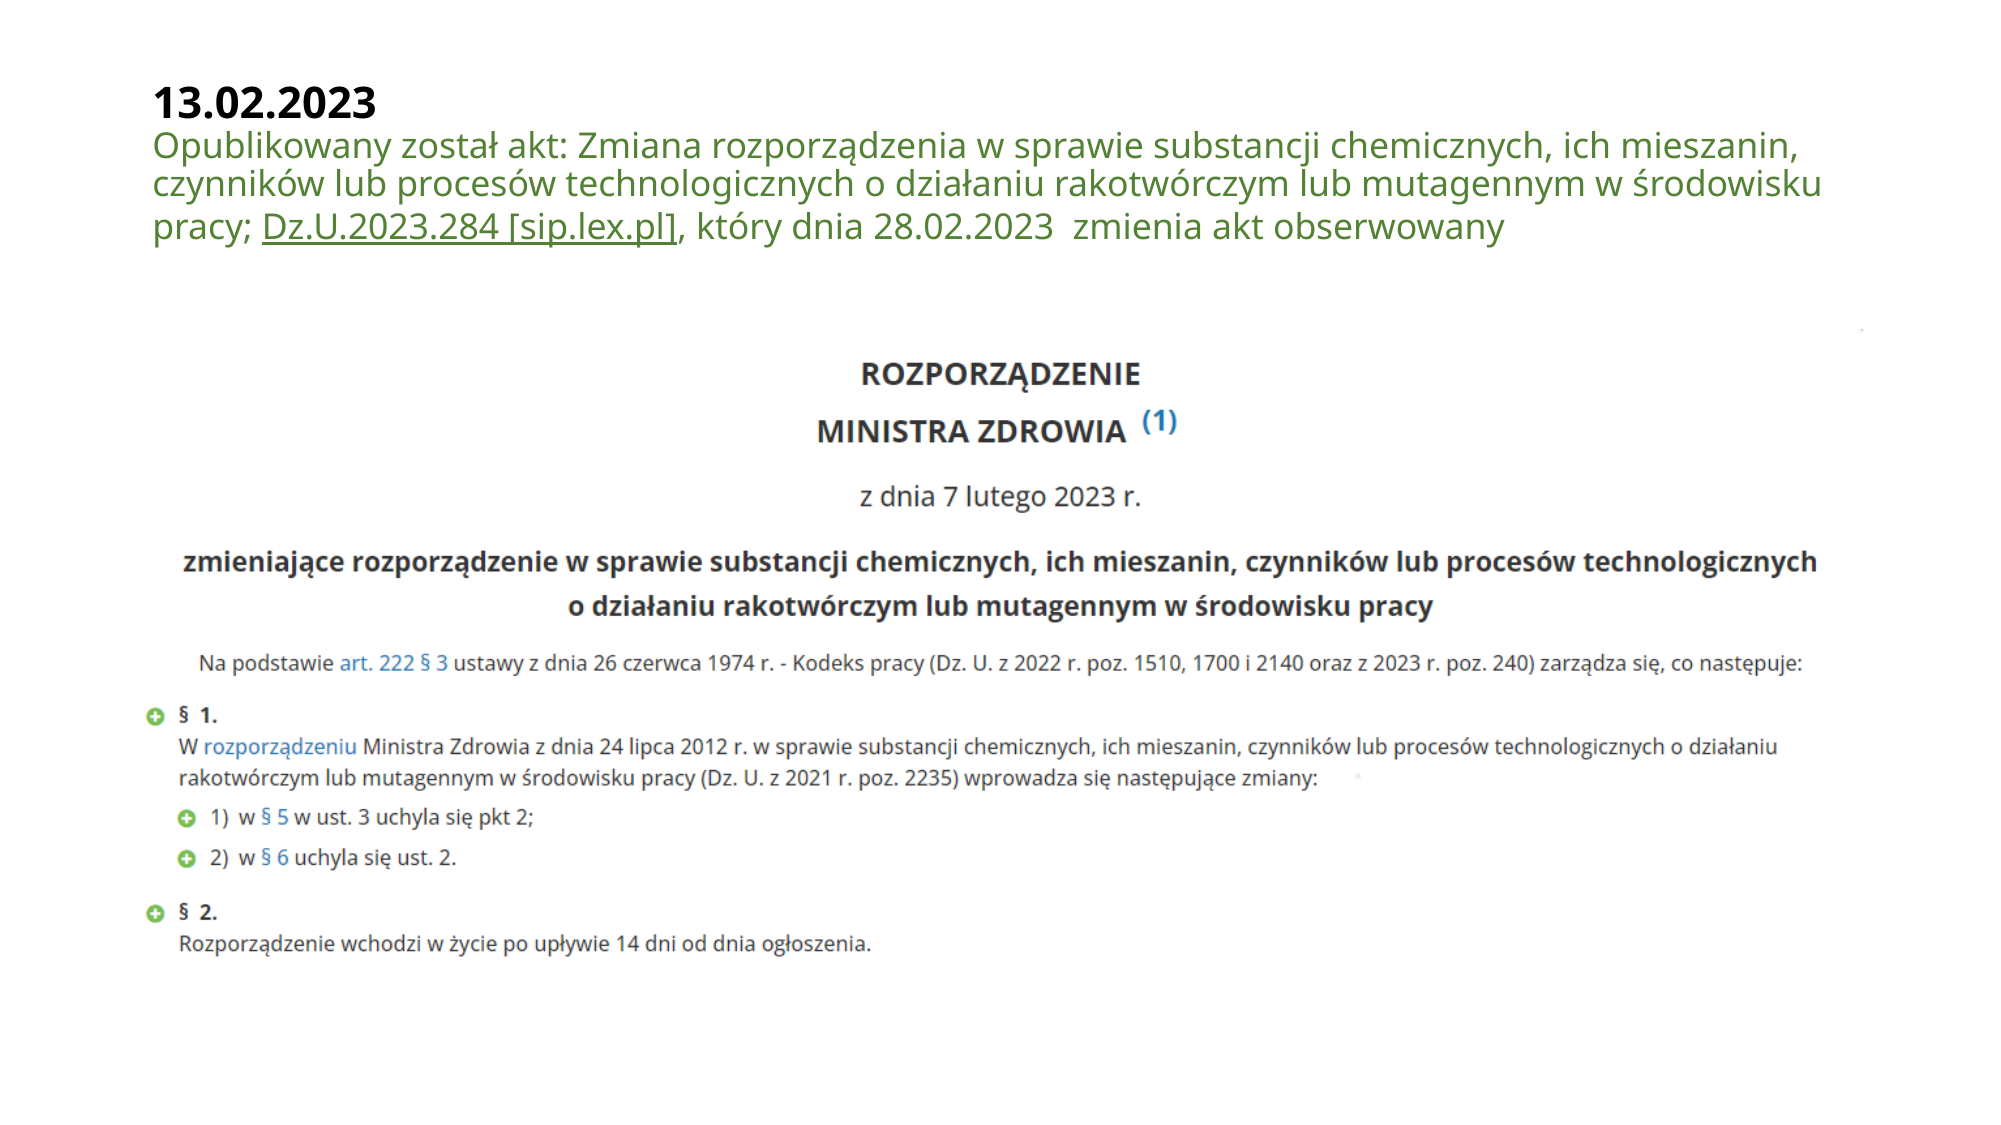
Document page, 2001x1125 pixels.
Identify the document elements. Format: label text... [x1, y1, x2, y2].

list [137, 329, 1863, 984]
title 13.02.2023 Opublikowany został akt: Zmiana rozporządzenia w sprawie substancji chemicznych, ich mieszanin, czynników lub procesów technologicznych o działaniu rakotwórczym lub mutagennym w środowisku pracy; Dz.U.2023.284 [sip.lex.pl], który dnia 28.02.2023 zmienia akt obserwowany [137, 59, 1863, 312]
